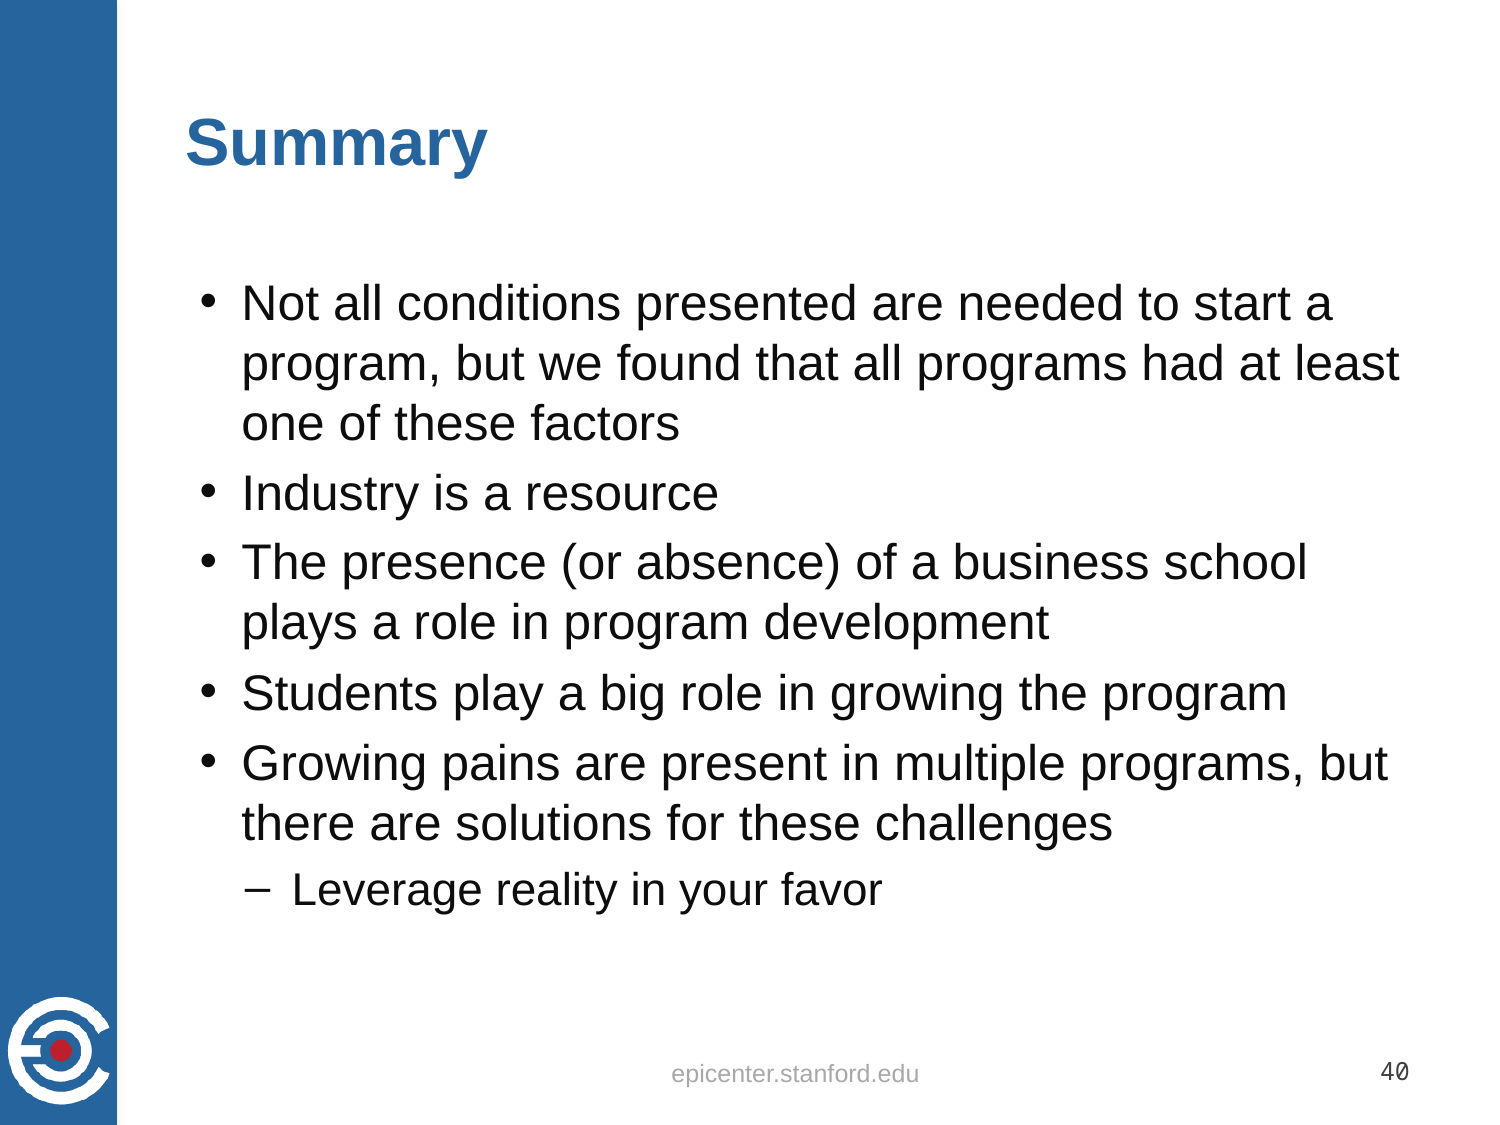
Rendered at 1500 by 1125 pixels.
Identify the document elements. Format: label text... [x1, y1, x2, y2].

slide_number 40 [1074, 1042, 1425, 1103]
picture [0, 976, 129, 1125]
footer epicenter.stanford.edu [558, 1042, 1034, 1103]
list Not all conditions presented are needed to start a program, but we found that all programs had at least one of these factors Industry is a resource The presence (or absence) of a business school plays a role in program development Students play a big role in growing the program Growing pains are present in multiple programs, but there are solutions for these challenges Leverage reality in your favor [170, 262, 1425, 1005]
title Summary [170, 45, 1425, 233]
